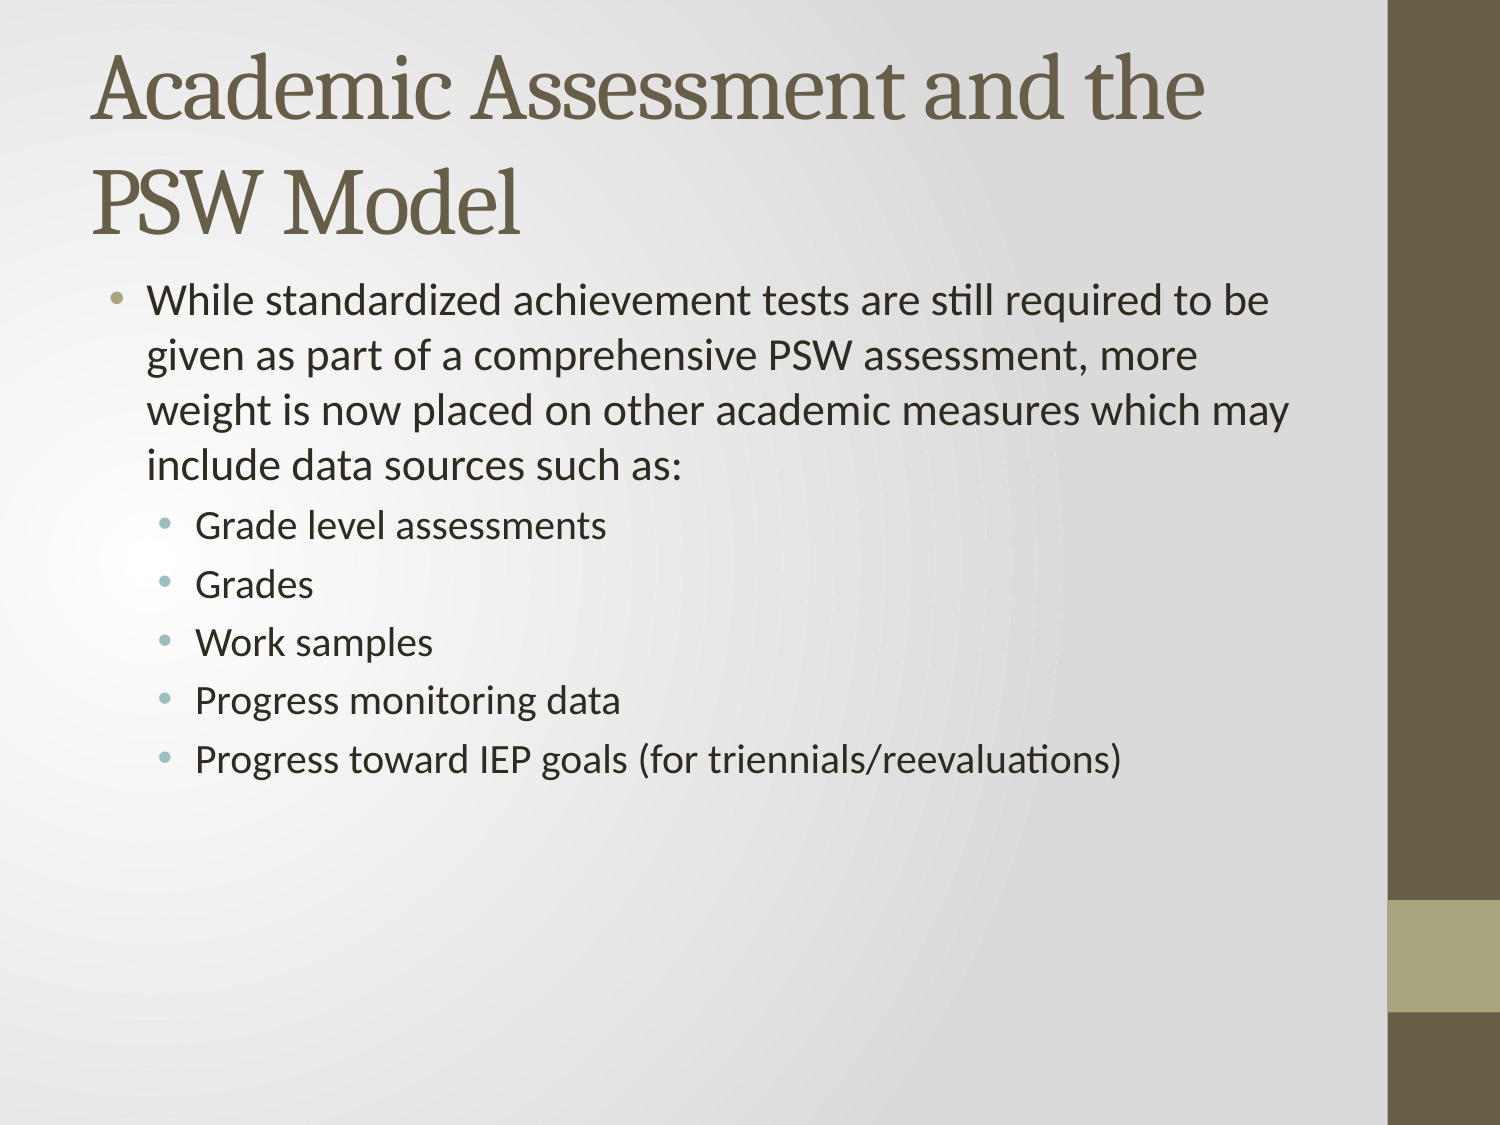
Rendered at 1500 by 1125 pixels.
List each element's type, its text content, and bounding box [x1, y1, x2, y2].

title Academic Assessment and the PSW Model [75, 45, 1325, 233]
list While standardized achievement tests are still required to be given as part of a comprehensive PSW assessment, more weight is now placed on other academic measures which may include data sources such as: Grade level assessments Grades Work samples Progress monitoring data Progress toward IEP goals (for triennials/reevaluations) [75, 262, 1325, 1050]
